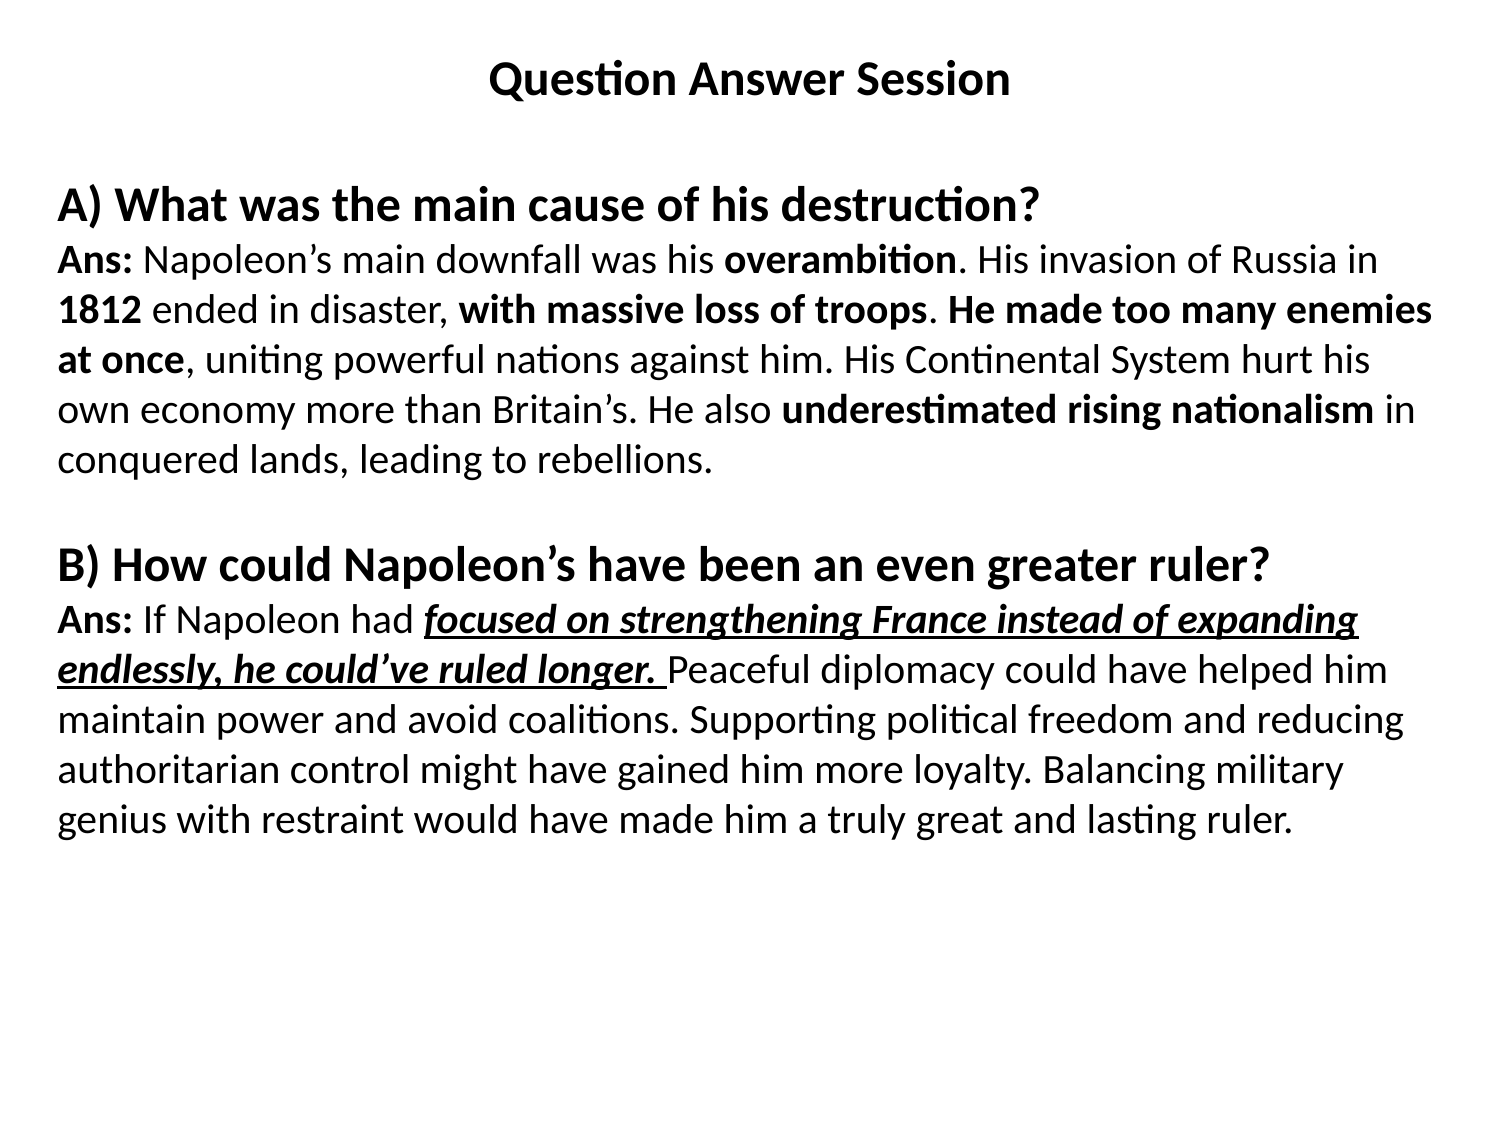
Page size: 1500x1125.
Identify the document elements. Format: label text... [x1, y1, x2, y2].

text_box Question Answer Session [457, 38, 1043, 114]
text_box A) What was the main cause of his destruction? Ans: Napoleon’s main downfall was his overambition. His invasion of Russia in 1812 ended in disaster, with massive loss of troops. He made too many enemies at once, uniting powerful nations against him. His Continental System hurt his own economy more than Britain’s. He also underestimated rising nationalism in conquered lands, leading to rebellions. B) How could Napoleon’s have been an even greater ruler? Ans: If Napoleon had focused on strengthening France instead of expanding endlessly, he could’ve ruled longer. Peaceful diplomacy could have helped him maintain power and avoid coalitions. Supporting political freedom and reducing authoritarian control might have gained him more loyalty. Balancing military genius with restraint would have made him a truly great and lasting ruler. [42, 164, 1462, 850]
